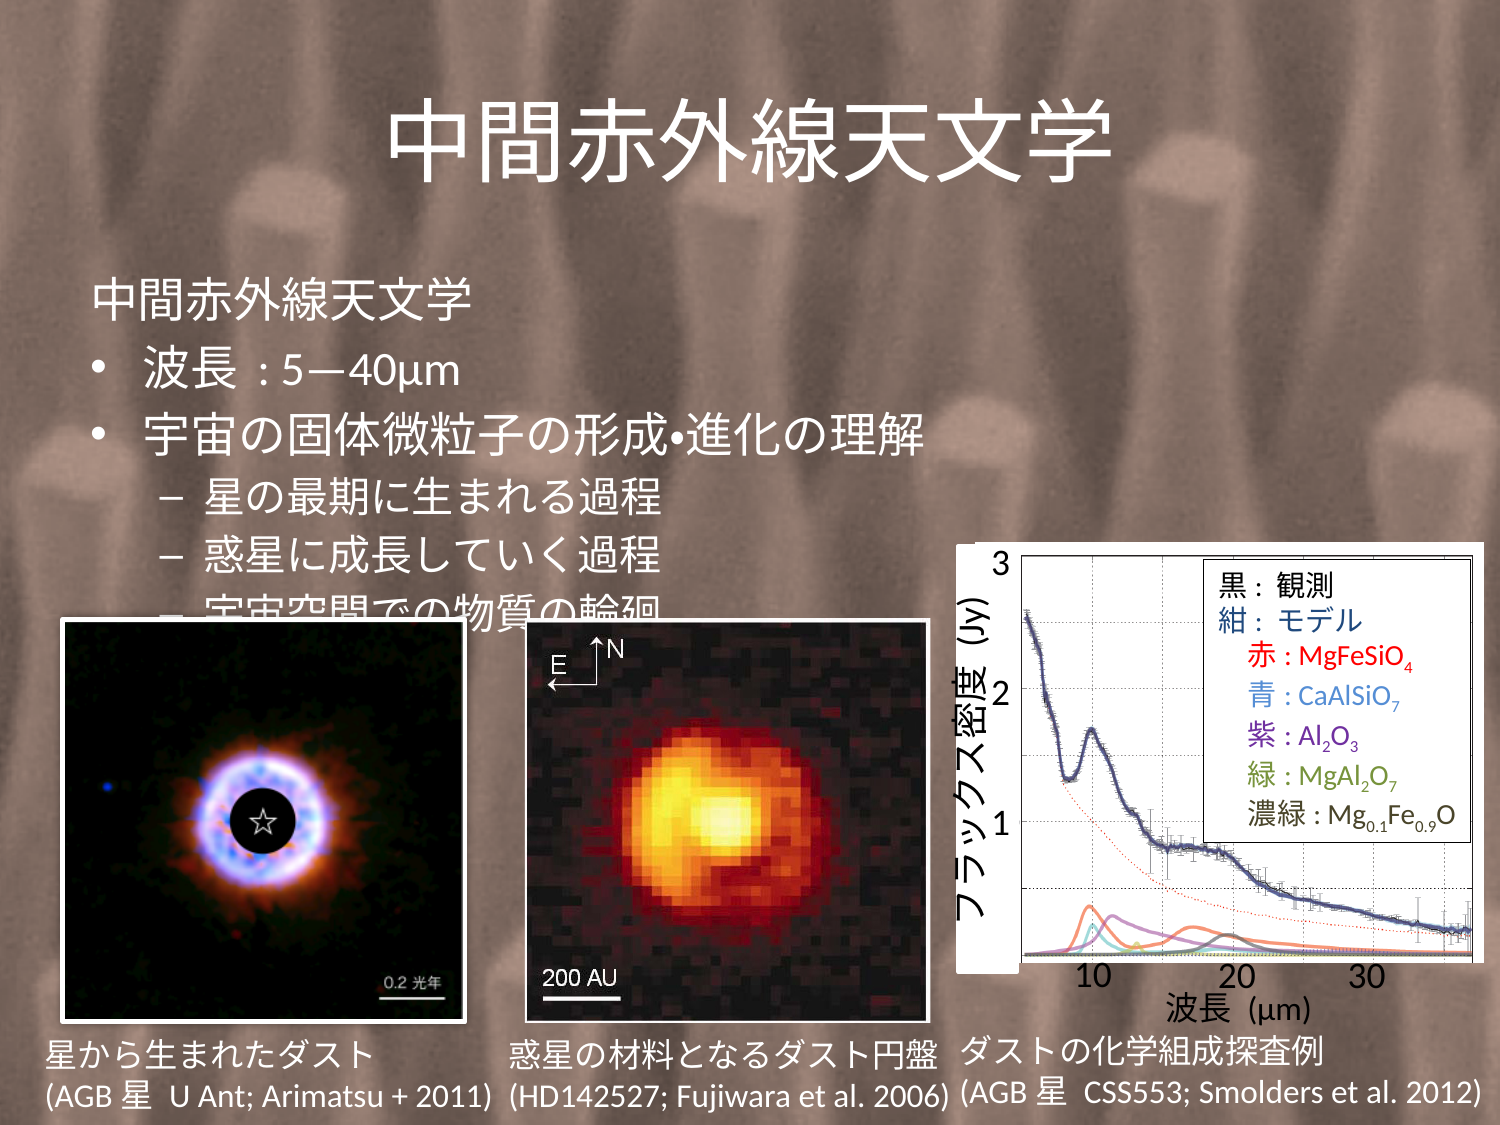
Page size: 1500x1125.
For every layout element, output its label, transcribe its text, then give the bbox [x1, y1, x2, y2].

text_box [938, 530, 1495, 1120]
picture [524, 617, 931, 1023]
text_box 星から生まれたダスト (AGB星 U Ant; Arimatsu + 2011) [29, 1026, 508, 1122]
list 中間赤外線天文学 波長 : 5—40μm 宇宙の固体微粒子の形成・進化の理解 星の最期に生まれる過程 惑星に成長していく過程 宇宙空間での物質の輪廻 [75, 262, 1425, 646]
title 中間赤外線天文学 [75, 45, 1425, 233]
text_box 惑星の材料となるダスト円盤 (HD142527; Fujiwara et al. 2006) [508, 1027, 934, 1122]
picture [64, 621, 463, 1020]
